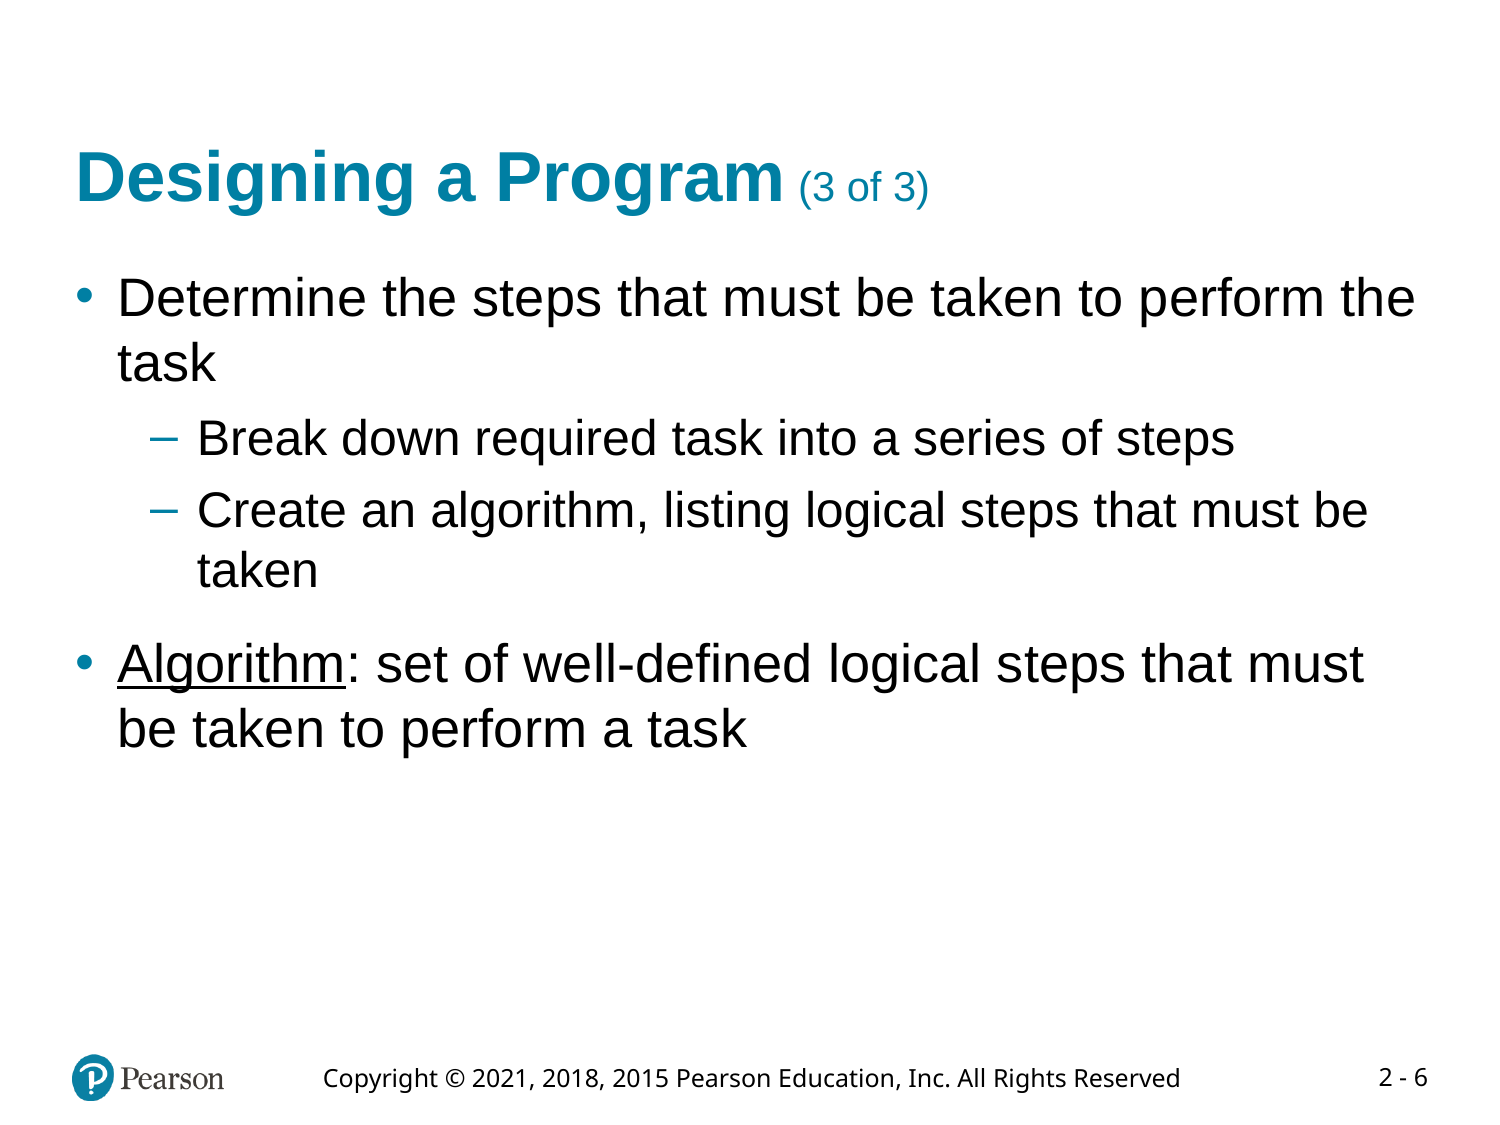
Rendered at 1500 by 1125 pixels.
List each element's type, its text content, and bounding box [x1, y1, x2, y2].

picture [81, 1064, 107, 1089]
picture [72, 1054, 89, 1072]
list Determine the steps that must be taken to perform the task Break down required task into a series of steps Create an algorithm, listing logical steps that must be taken Algorithm: set of well-defined logical steps that must be taken to perform a task [75, 262, 1425, 1005]
title Designing a Program (3 of 3) [75, 35, 1425, 216]
picture [99, 1054, 224, 1101]
picture [72, 1087, 83, 1101]
